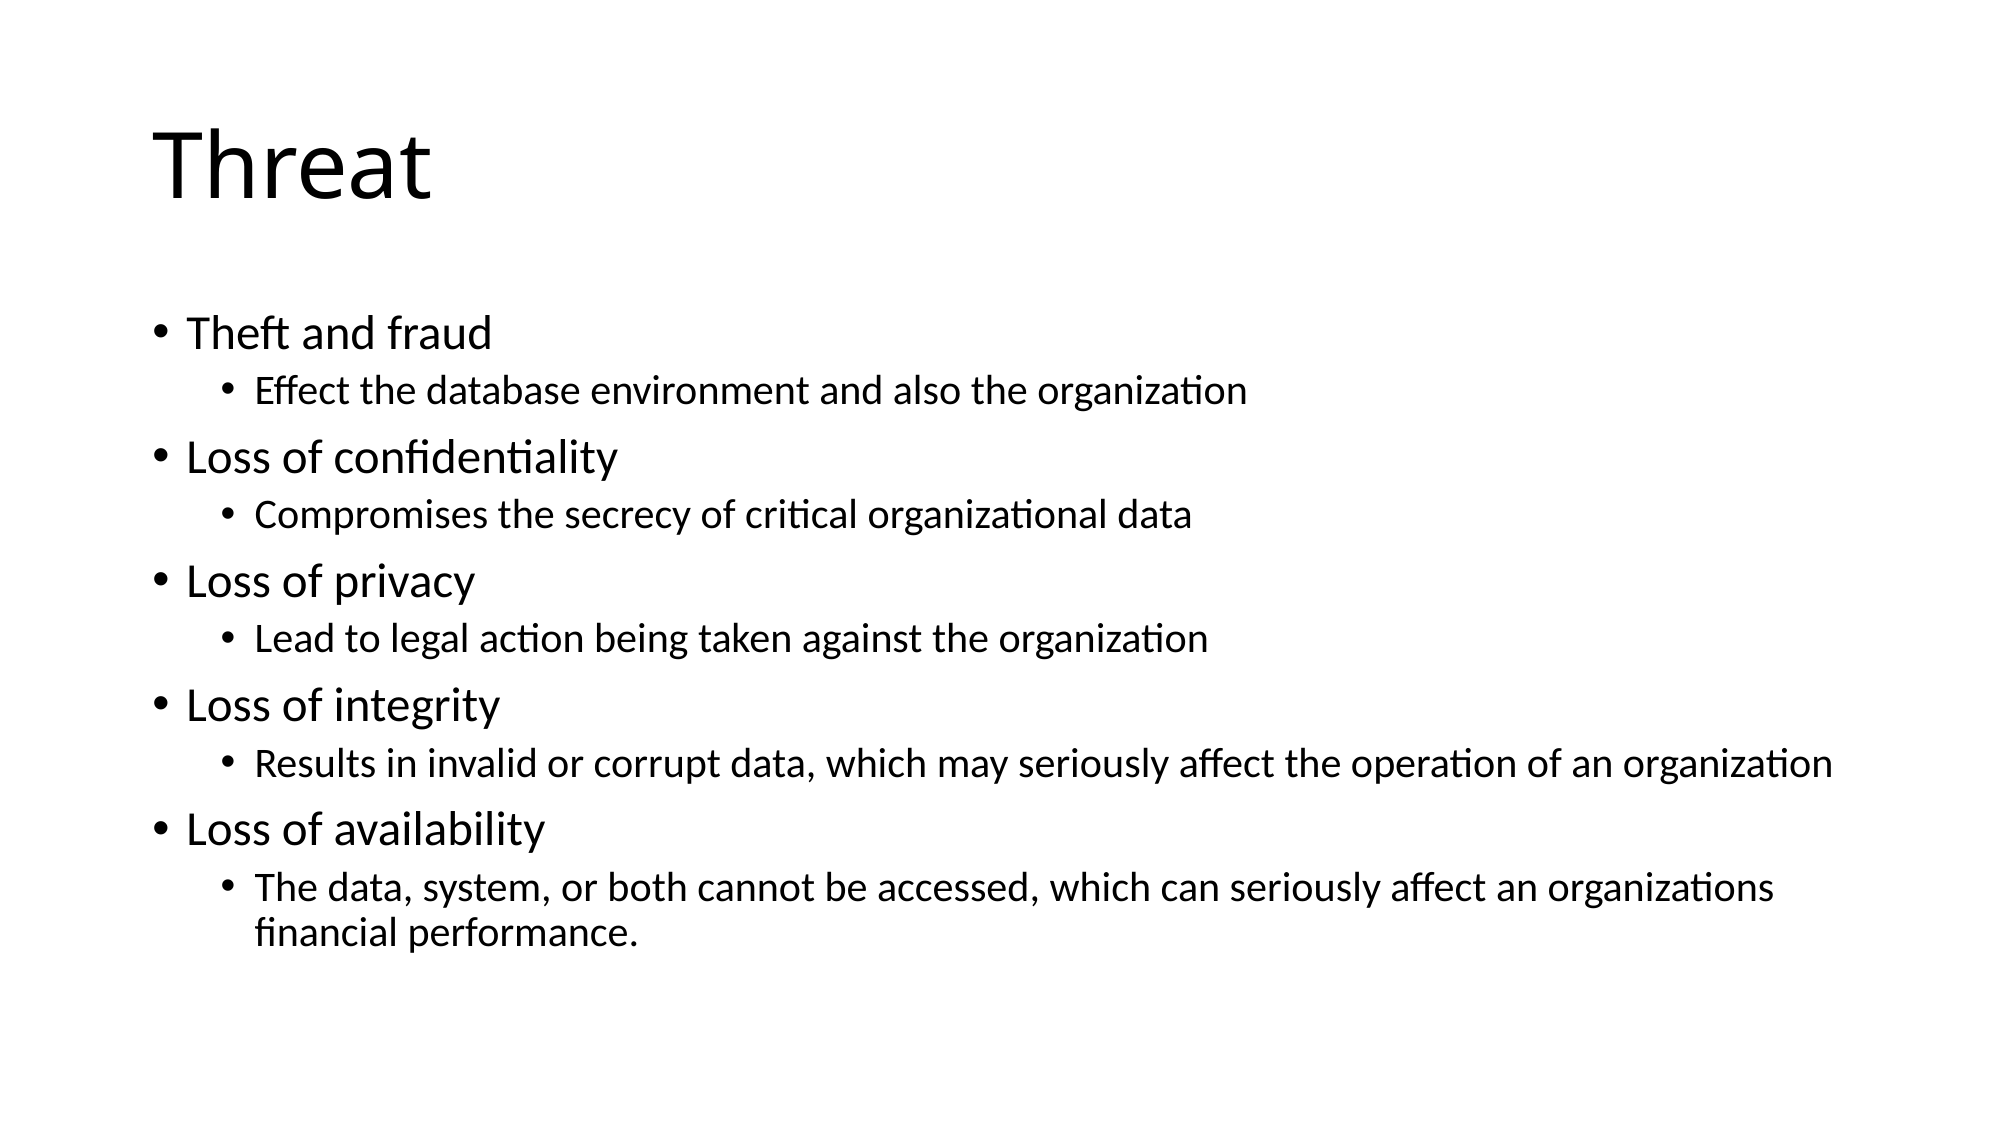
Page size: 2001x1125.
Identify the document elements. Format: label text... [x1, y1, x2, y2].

title Threat [137, 59, 1863, 278]
list Theft and fraud Effect the database environment and also the organization Loss of confidentiality Compromises the secrecy of critical organizational data Loss of privacy Lead to legal action being taken against the organization Loss of integrity Results in invalid or corrupt data, which may seriously affect the operation of an organization Loss of availability The data, system, or both cannot be accessed, which can seriously affect an organizations financial performance. [137, 299, 1863, 1014]
